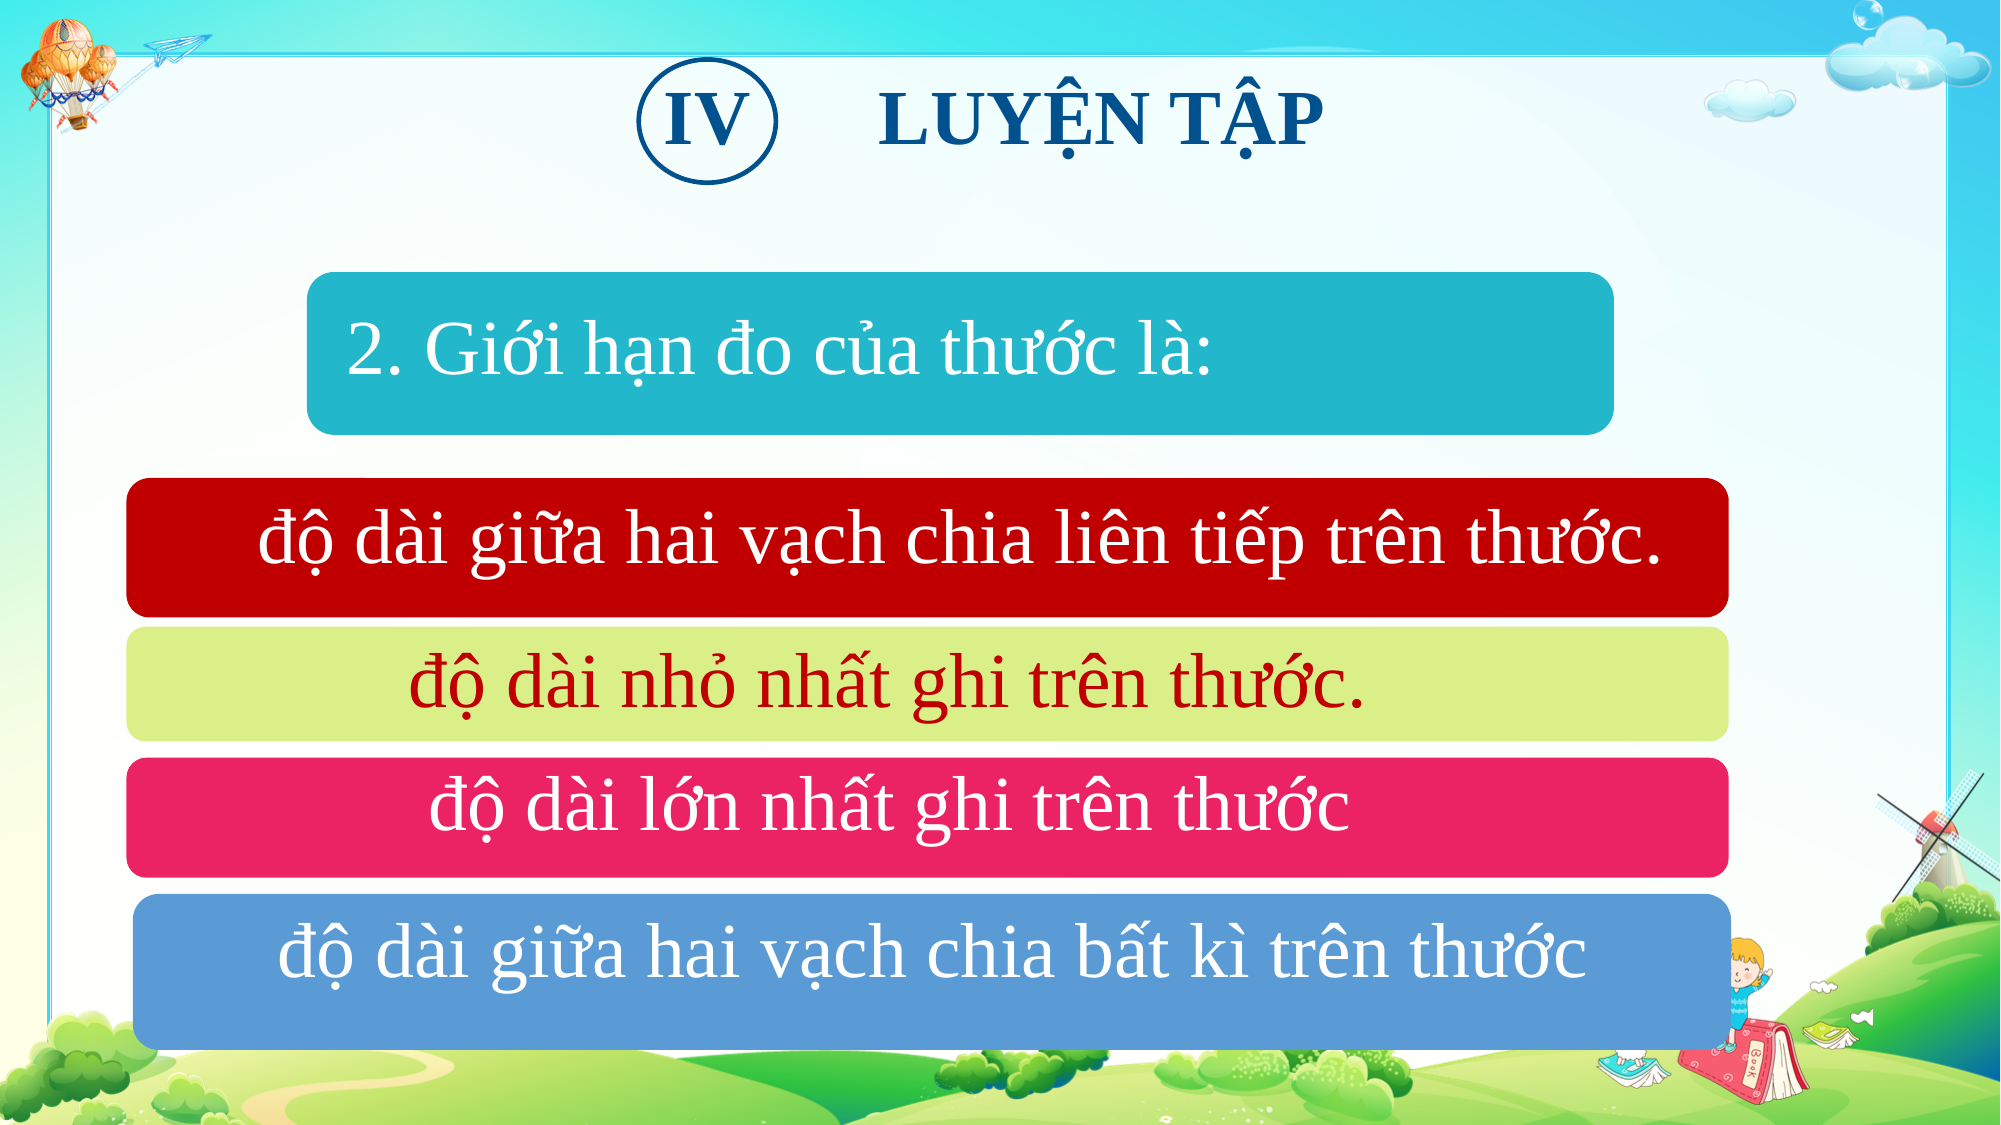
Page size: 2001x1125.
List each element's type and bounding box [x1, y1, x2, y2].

text_box [126, 745, 1729, 878]
text_box [132, 891, 1732, 1050]
text_box [306, 242, 1614, 435]
text_box [126, 622, 1729, 742]
picture [0, 0, 2001, 1125]
text_box [126, 478, 1816, 618]
text_box [617, 59, 1386, 183]
